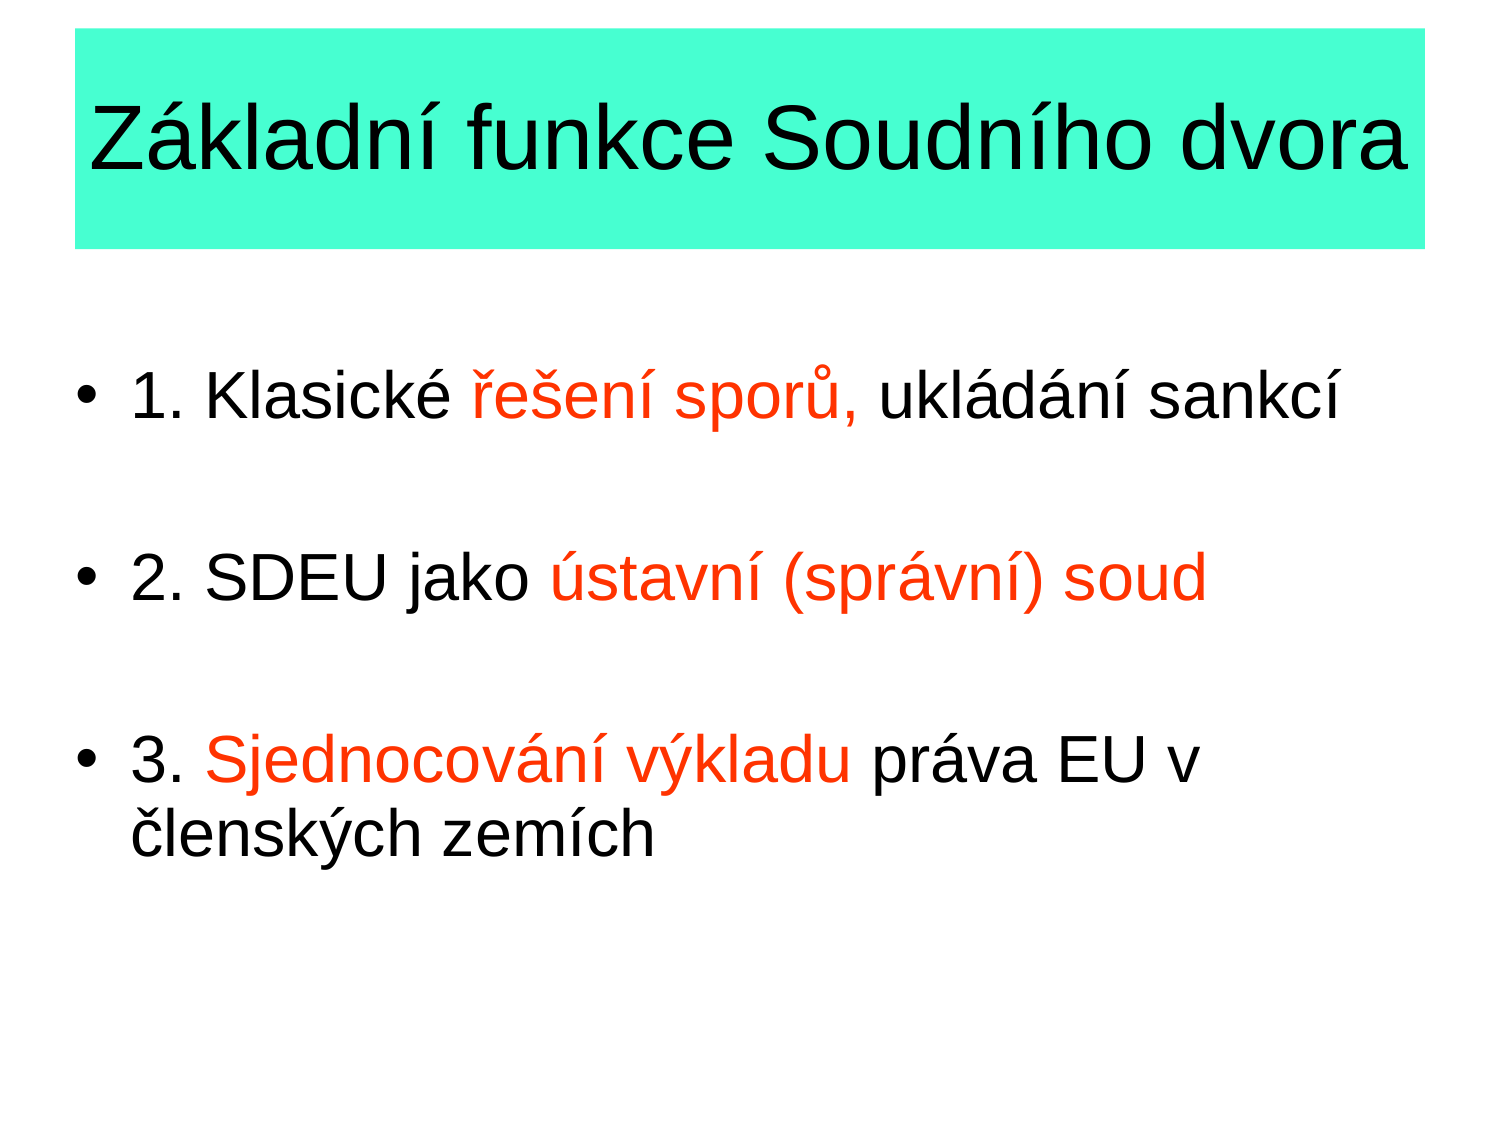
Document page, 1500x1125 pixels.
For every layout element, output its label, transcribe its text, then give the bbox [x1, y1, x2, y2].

list 1. Klasické řešení sporů, ukládání sankcí 2. SDEU jako ústavní (správní) soud 3. Sjednocování výkladu práva EU v členských zemích [75, 262, 1425, 991]
title Základní funkce Soudního dvora [75, 28, 1425, 250]
